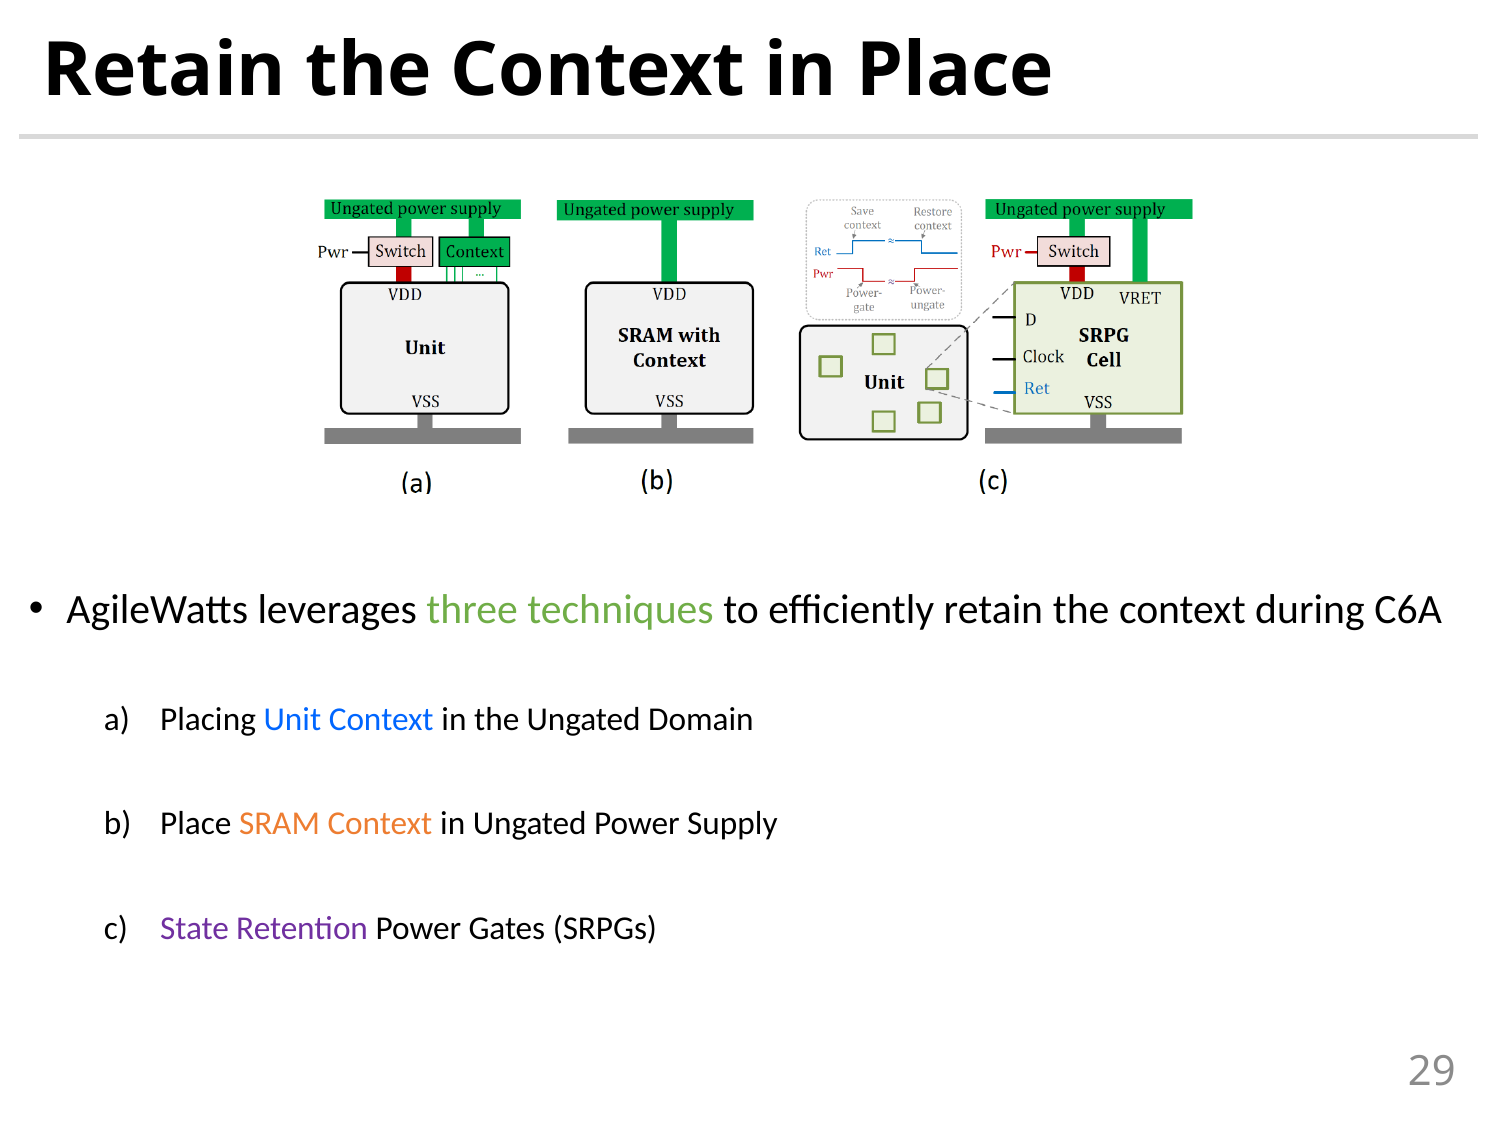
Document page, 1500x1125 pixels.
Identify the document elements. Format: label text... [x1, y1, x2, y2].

text_box Retain the Context in Place [27, 21, 1500, 122]
text_box AgileWatts leverages three techniques to efficiently retain the context during C6A Placing Unit Context in the Ungated Domain Place SRAM Context in Ungated Power Supply State Retention Power Gates (SRPGs) [13, 574, 1487, 1057]
picture [303, 186, 1197, 502]
